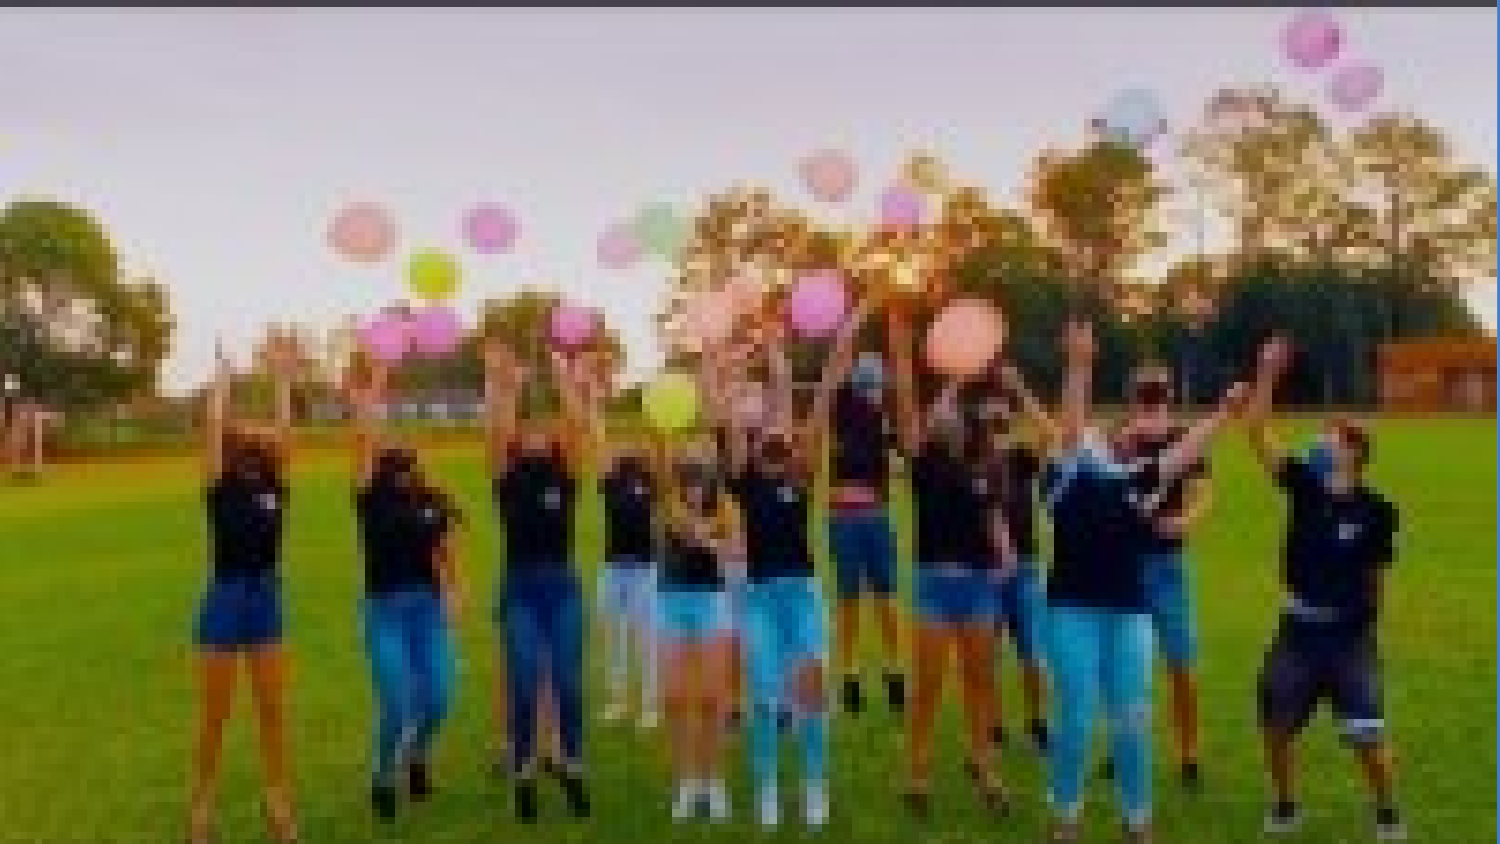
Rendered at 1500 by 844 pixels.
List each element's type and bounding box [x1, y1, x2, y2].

text_box [0, 0, 1498, 844]
